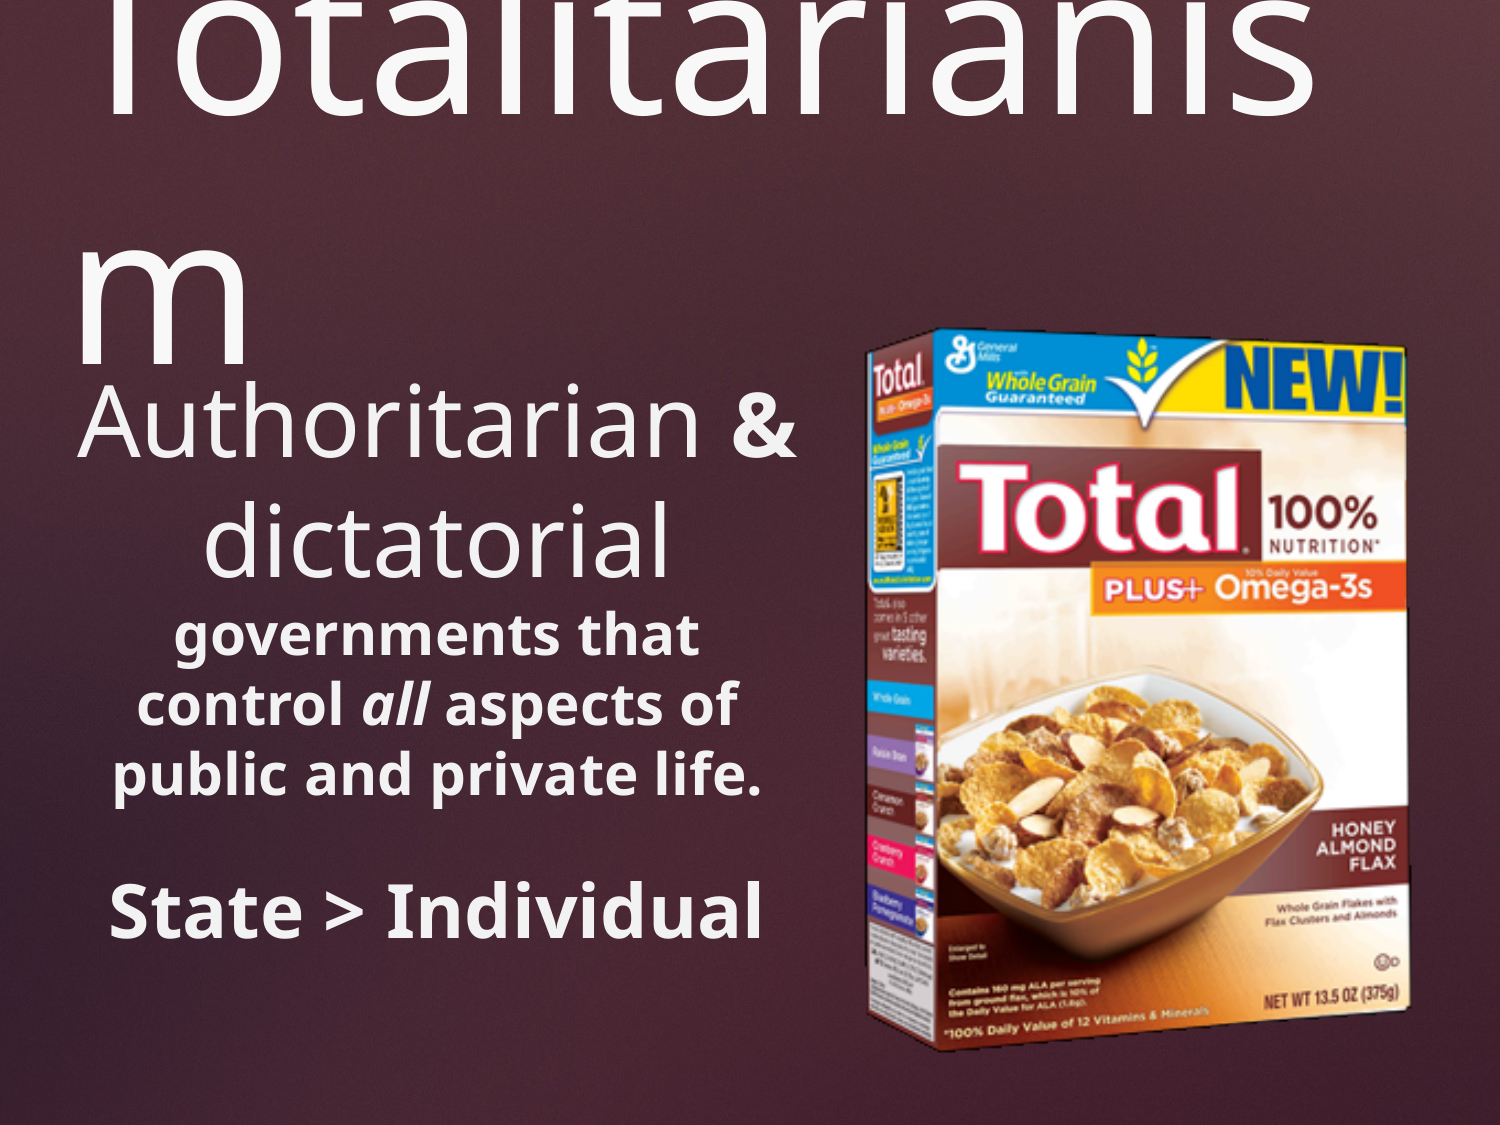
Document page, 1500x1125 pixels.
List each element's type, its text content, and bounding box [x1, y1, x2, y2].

text_box State > Individual [67, 874, 810, 946]
list Authoritarian & dictatorial governments that control all aspects of public and private life. [50, 350, 825, 825]
title Totalitarianism [50, 62, 1425, 250]
picture [0, 0, 1500, 1125]
